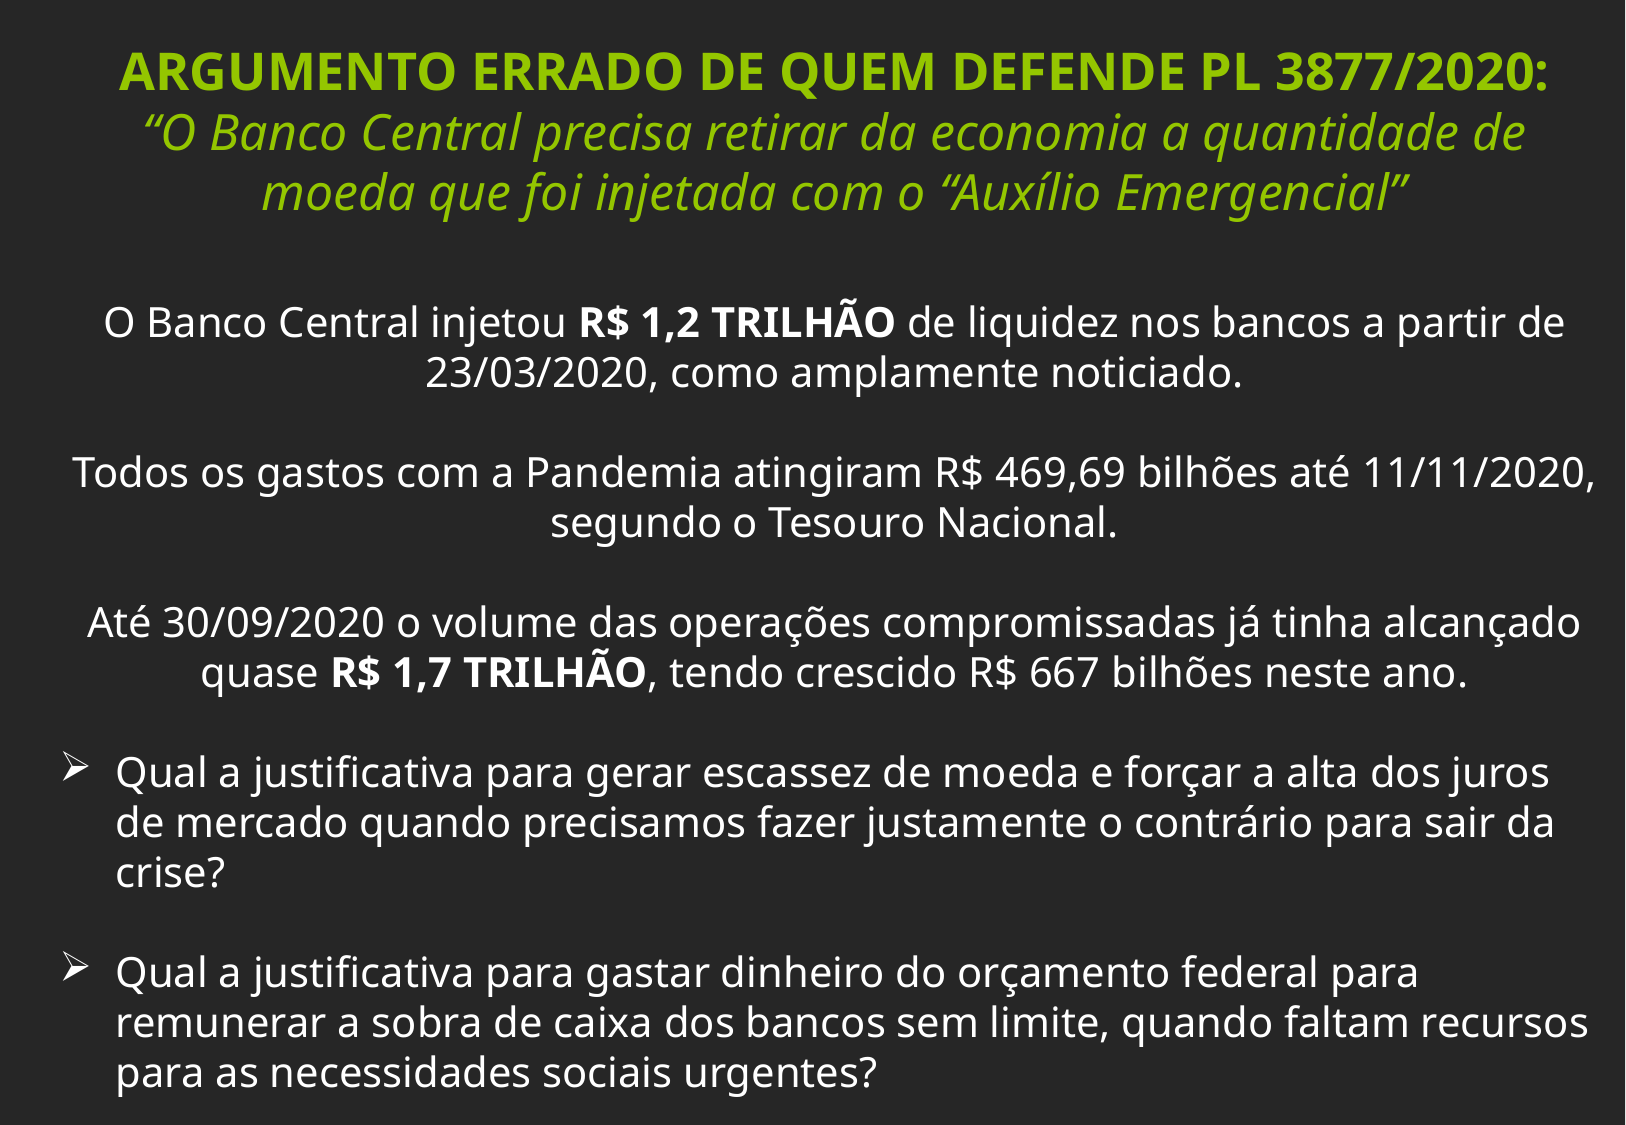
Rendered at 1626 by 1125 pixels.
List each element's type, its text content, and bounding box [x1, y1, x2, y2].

text_box ARGUMENTO ERRADO DE QUEM DEFENDE PL 3877/2020: “O Banco Central precisa retirar da economia a quantidade de moeda que foi injetada com o “Auxílio Emergencial” O Banco Central injetou R$ 1,2 TRILHÃO de liquidez nos bancos a partir de 23/03/2020, como amplamente noticiado. Todos os gastos com a Pandemia atingiram R$ 469,69 bilhões até 11/11/2020, segundo o Tesouro Nacional. Até 30/09/2020 o volume das operações compromissadas já tinha alcançado quase R$ 1,7 TRILHÃO, tendo crescido R$ 667 bilhões neste ano. Qual a justificativa para gerar escassez de moeda e forçar a alta dos juros de mercado quando precisamos fazer justamente o contrário para sair da crise? Qual a justificativa para gastar dinheiro do orçamento federal para remunerar a sobra de caixa dos bancos sem limite, quando faltam recursos para as necessidades sociais urgentes? [44, 31, 1625, 1104]
